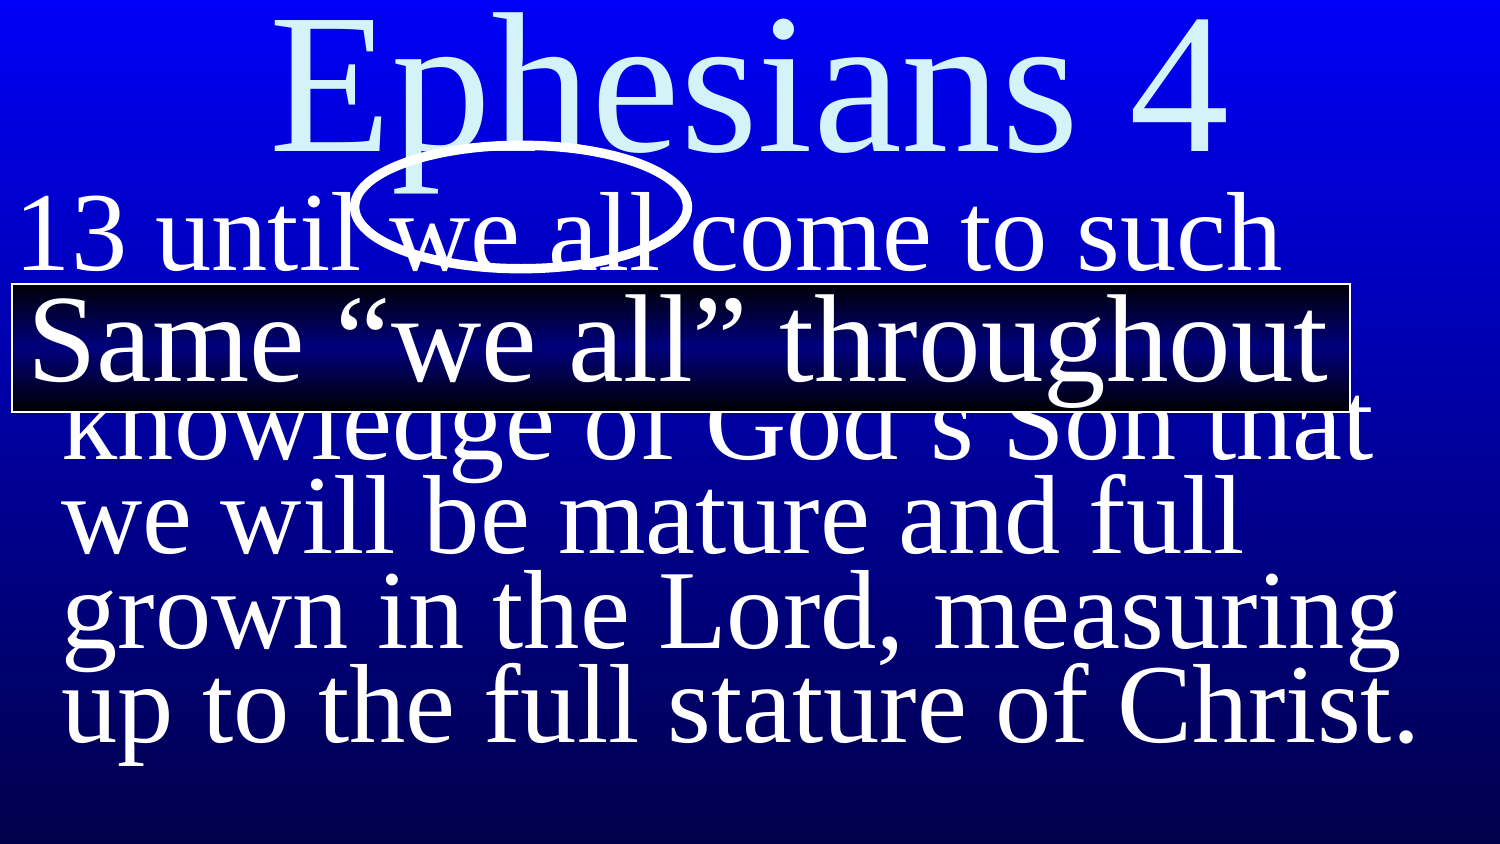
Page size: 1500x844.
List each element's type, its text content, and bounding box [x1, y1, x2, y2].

list 13 until we all come to such unity in our faith and knowledge of God’s Son that we will be mature and full grown in the Lord, measuring up to the full stature of Christ. [0, 187, 1500, 788]
title Ephesians 4 [0, 0, 1500, 187]
text_box Same “we all” throughout [12, 284, 1350, 413]
text_box [354, 145, 688, 269]
